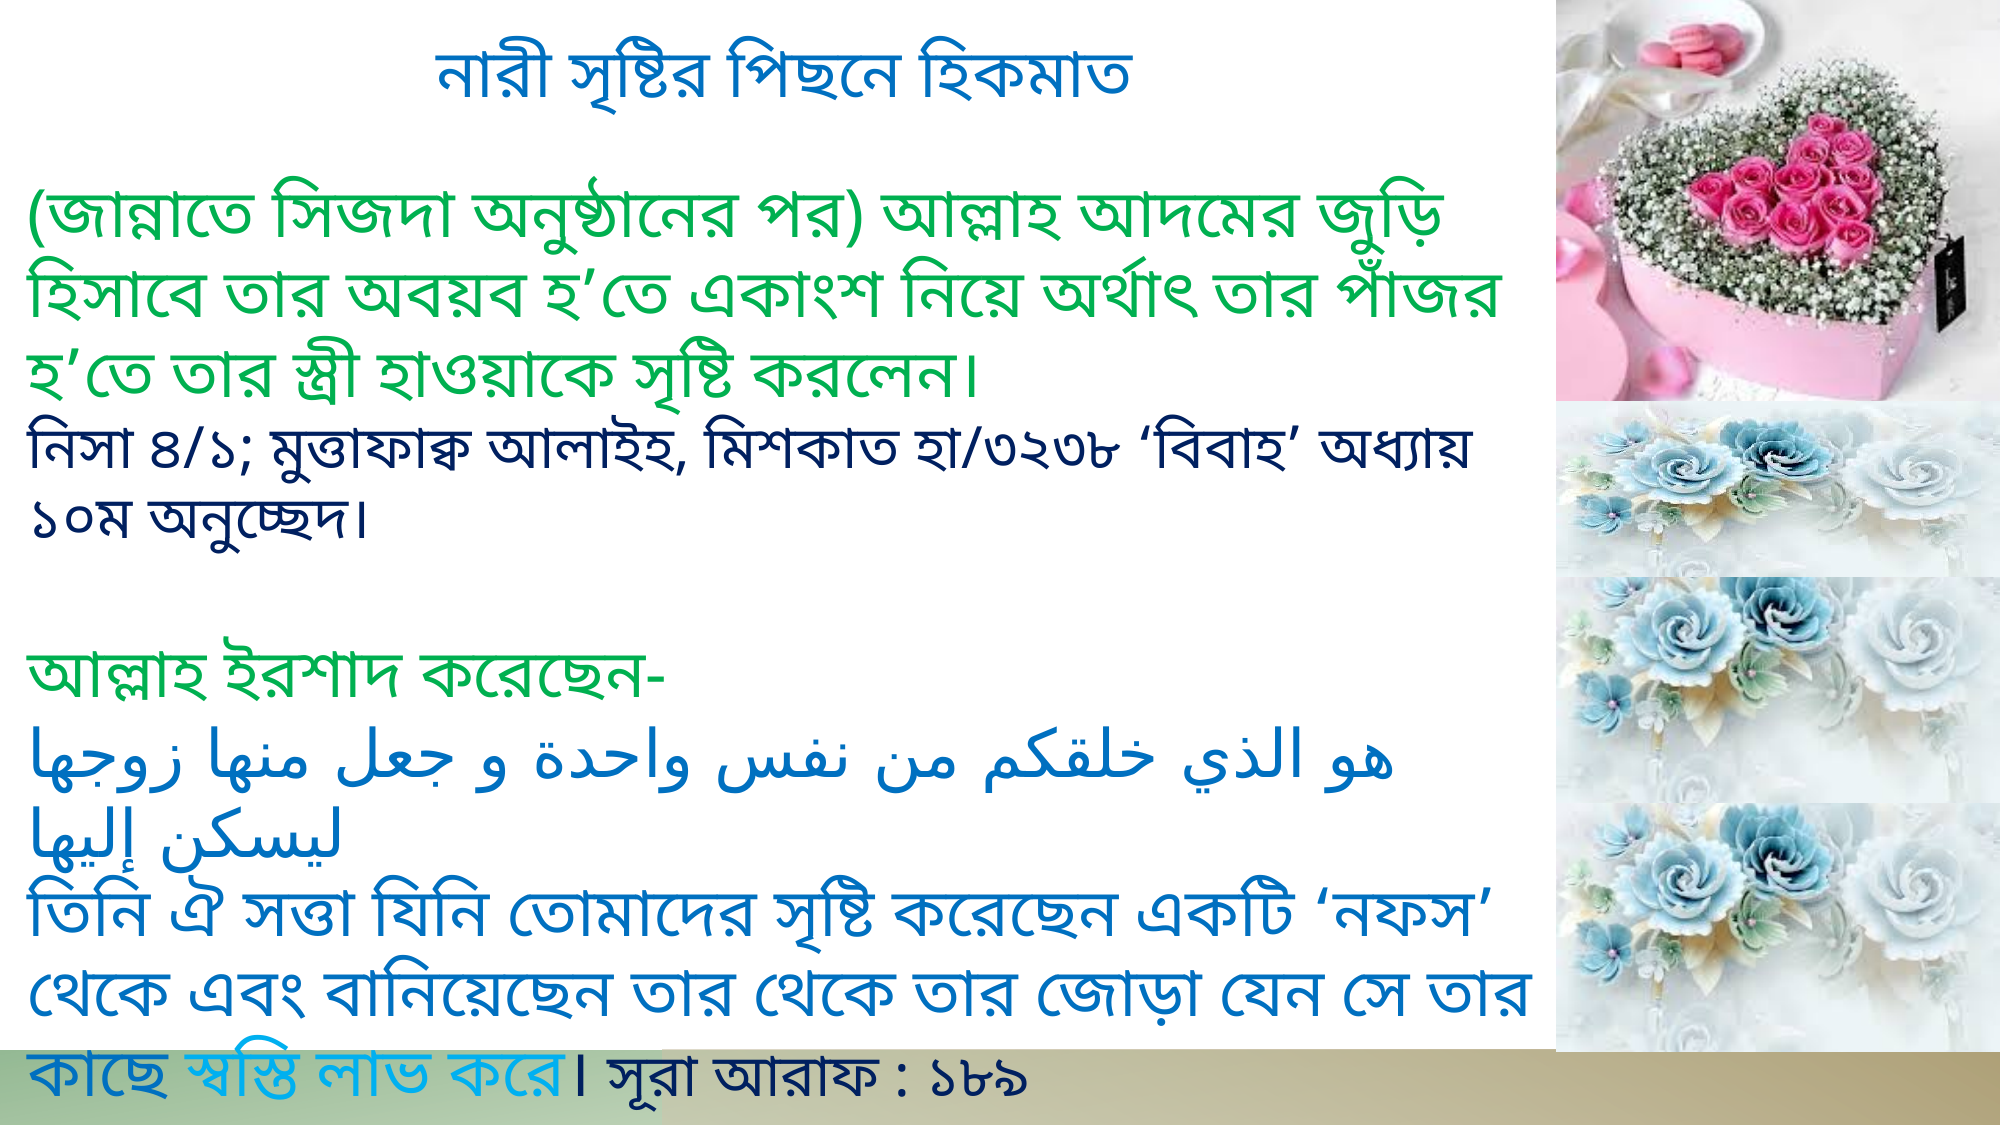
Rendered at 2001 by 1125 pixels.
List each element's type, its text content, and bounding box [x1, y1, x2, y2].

picture [1556, 0, 2000, 1052]
text_box নারী সৃষ্টির পিছনে হিকমাত (জান্নাতে সিজদা অনুষ্ঠানের পর) আল্লাহ আদমের জুড়ি হিসাবে তার অবয়ব হ’তে একাংশ নিয়ে অর্থাৎ তার পাঁজর হ’তে তার স্ত্রী হাওয়াকে সৃষ্টি করলেন। নিসা ৪/১; মুত্তাফাক্ব আলাইহ, মিশকাত হা/৩২৩৮ ‘বিবাহ’ অধ্যায় ১০ম অনুচ্ছেদ। আল্লাহ ইরশাদ করেছেন- هو الذي خلقكم من نفس واحدة و جعل منها زوجها ليسكن إليها তিনি ঐ সত্তা যিনি তোমাদের সৃষ্টি করেছেন একটি ‘নফস’ থেকে এবং বানিয়েছেন তার থেকে তার জোড়া যেন সে তার কাছে স্বস্তি লাভ করে। সূরা আরাফ : ১৮৯ [13, 23, 1557, 1125]
